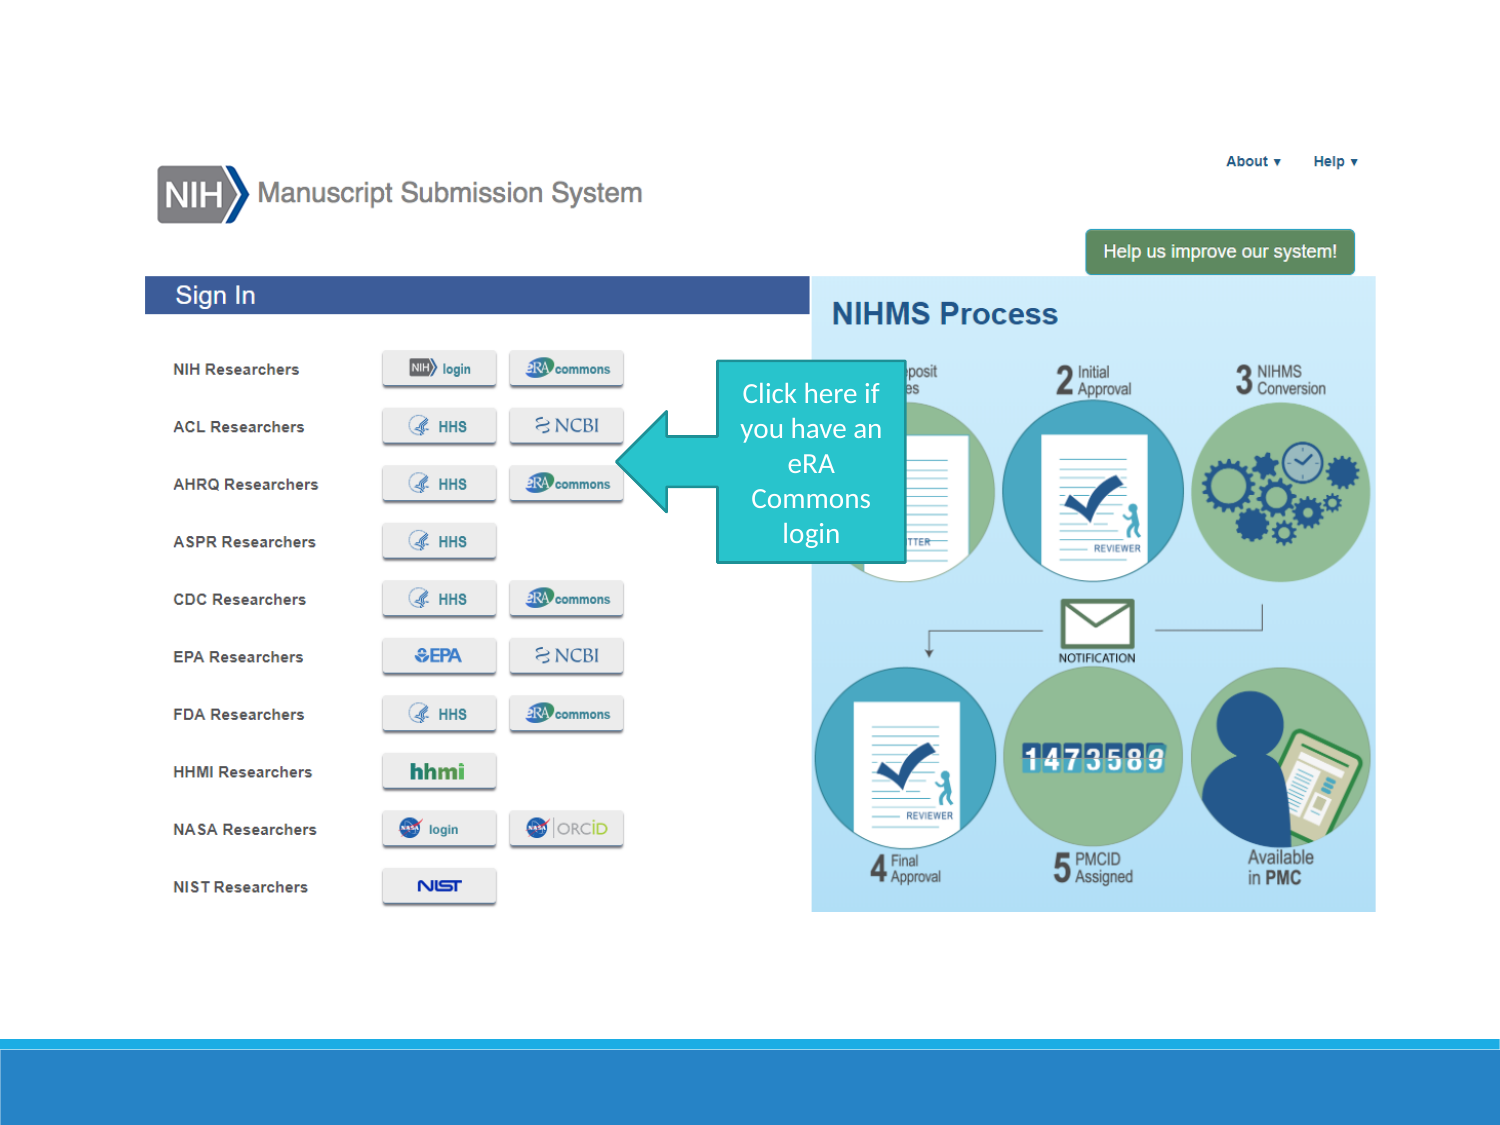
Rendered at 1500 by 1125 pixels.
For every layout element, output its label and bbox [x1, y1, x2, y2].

picture [142, 156, 1391, 912]
